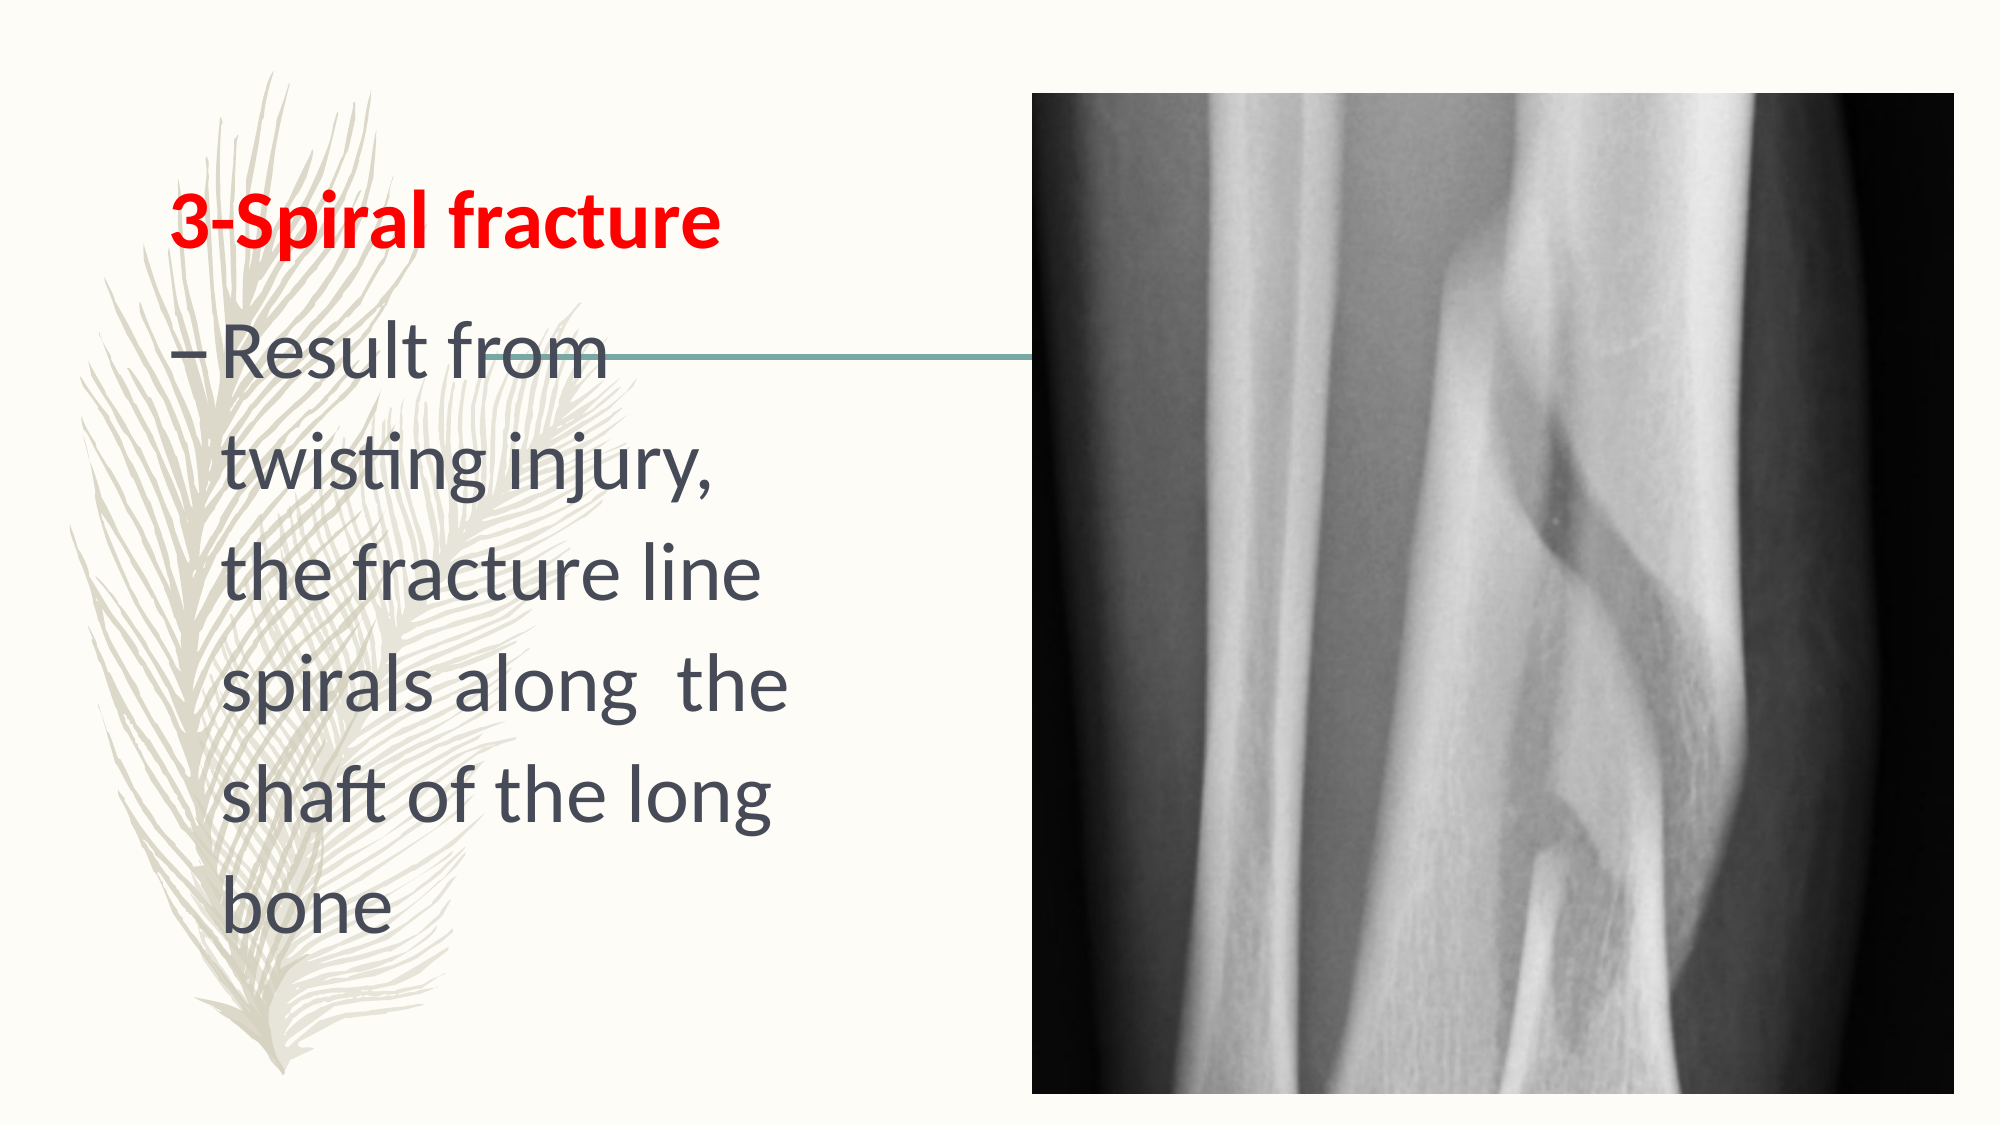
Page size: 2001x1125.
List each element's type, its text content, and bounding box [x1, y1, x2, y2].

picture [1032, 92, 1955, 1095]
list 3-Spiral fracture Result from twisting injury, the fracture line spirals along the shaft of the long bone [153, 146, 843, 999]
